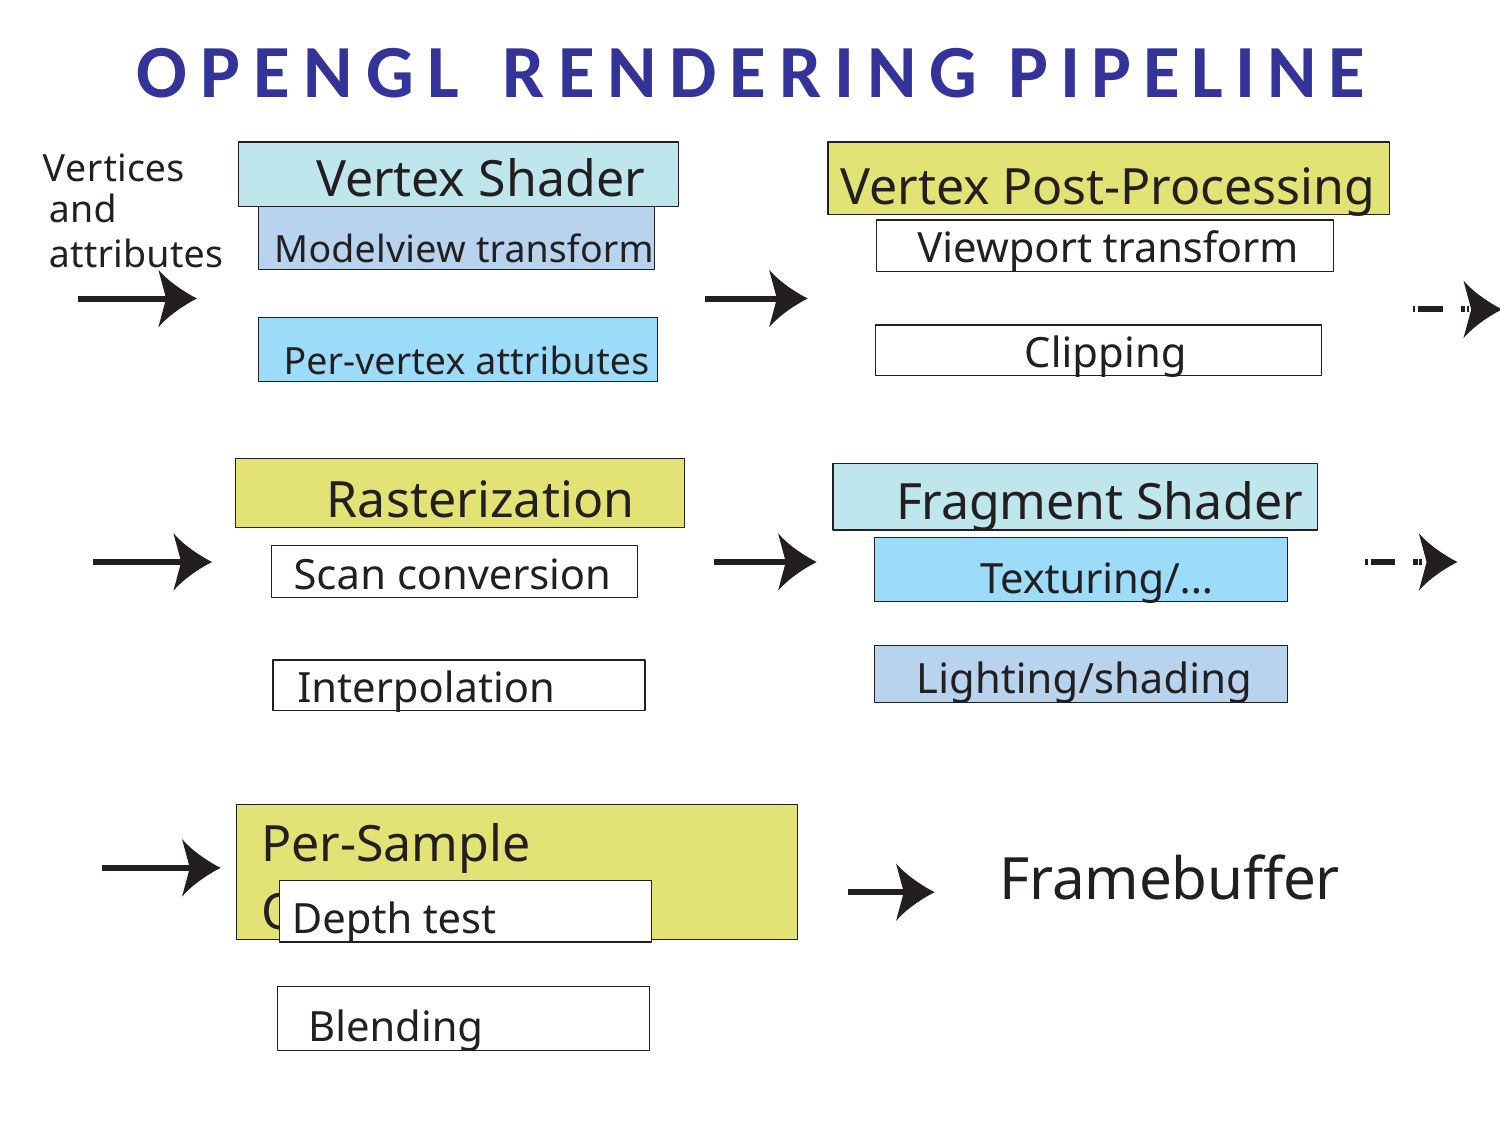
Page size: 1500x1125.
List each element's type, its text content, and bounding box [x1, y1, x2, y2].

text_box Modelview transform [258, 206, 655, 270]
text_box Depth test [279, 880, 652, 943]
text_box and attributes [46, 184, 241, 275]
text_box Blending [277, 986, 650, 1051]
text_box Interpolation [273, 660, 646, 711]
text_box Per-vertex attributes [258, 317, 658, 382]
text_box [1418, 533, 1458, 591]
text_box Texturing/... [874, 537, 1288, 602]
title OPENGL RENDERING PIPELINE [0, 0, 1500, 113]
text_box Viewport transform [876, 219, 1334, 272]
text_box [182, 839, 221, 897]
text_box Vertex Shader [238, 141, 679, 207]
text_box [778, 533, 817, 591]
text_box Framebuffer [997, 841, 1438, 912]
text_box [896, 863, 935, 921]
text_box [1463, 280, 1500, 339]
text_box Per-Sample Operations [236, 804, 798, 940]
text_box Fragment Shader [833, 463, 1318, 531]
text_box Clipping [875, 324, 1322, 376]
text_box [173, 533, 213, 591]
text_box Lighting/shading [874, 645, 1288, 703]
text_box Rasterization [235, 458, 685, 528]
text_box Scan conversion [271, 545, 638, 598]
text_box [769, 269, 808, 328]
text_box Vertices [40, 144, 227, 190]
text_box [158, 269, 198, 328]
text_box Vertex Post-Processing [828, 141, 1390, 215]
